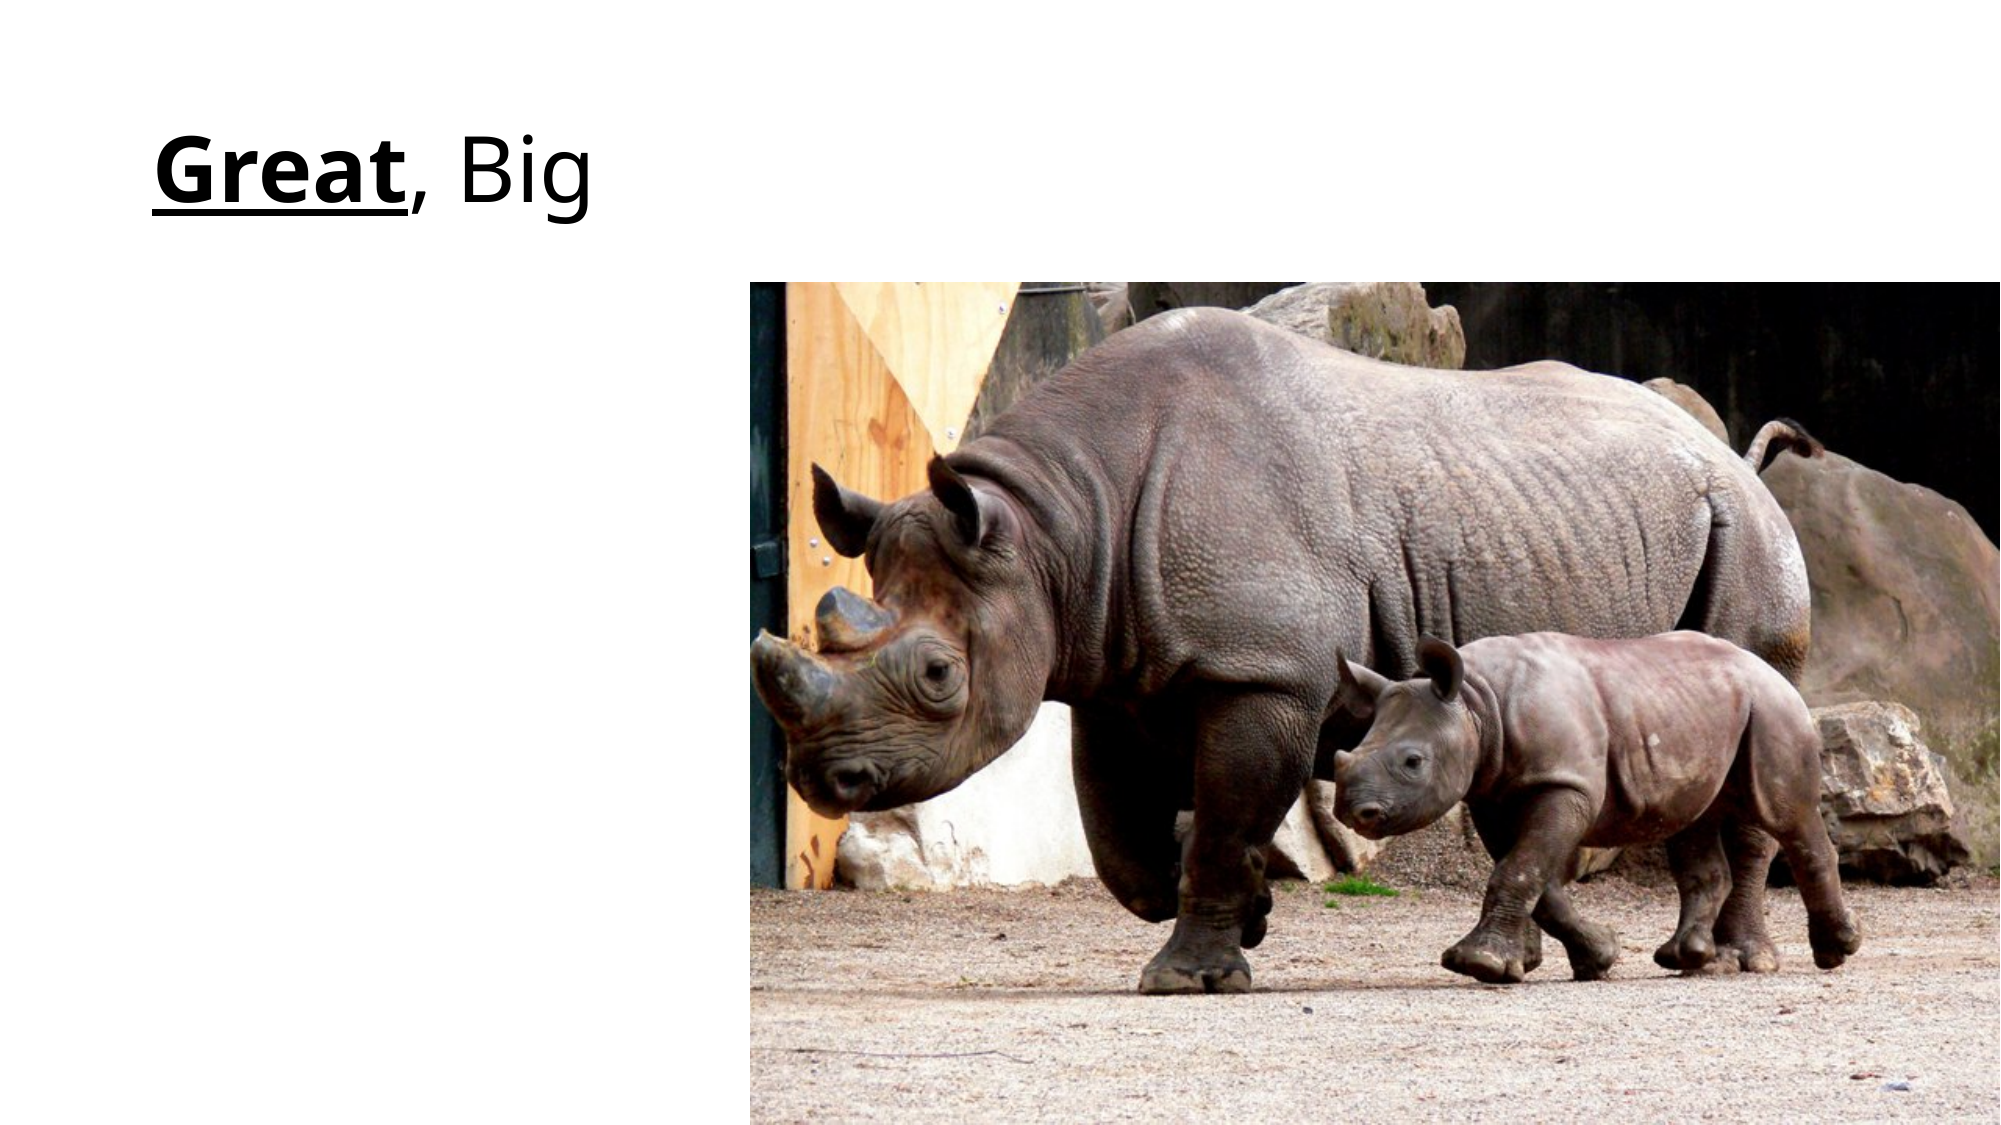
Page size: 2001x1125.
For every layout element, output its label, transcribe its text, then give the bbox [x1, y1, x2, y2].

title Great, Big [137, 59, 1863, 278]
picture [749, 282, 2000, 1125]
